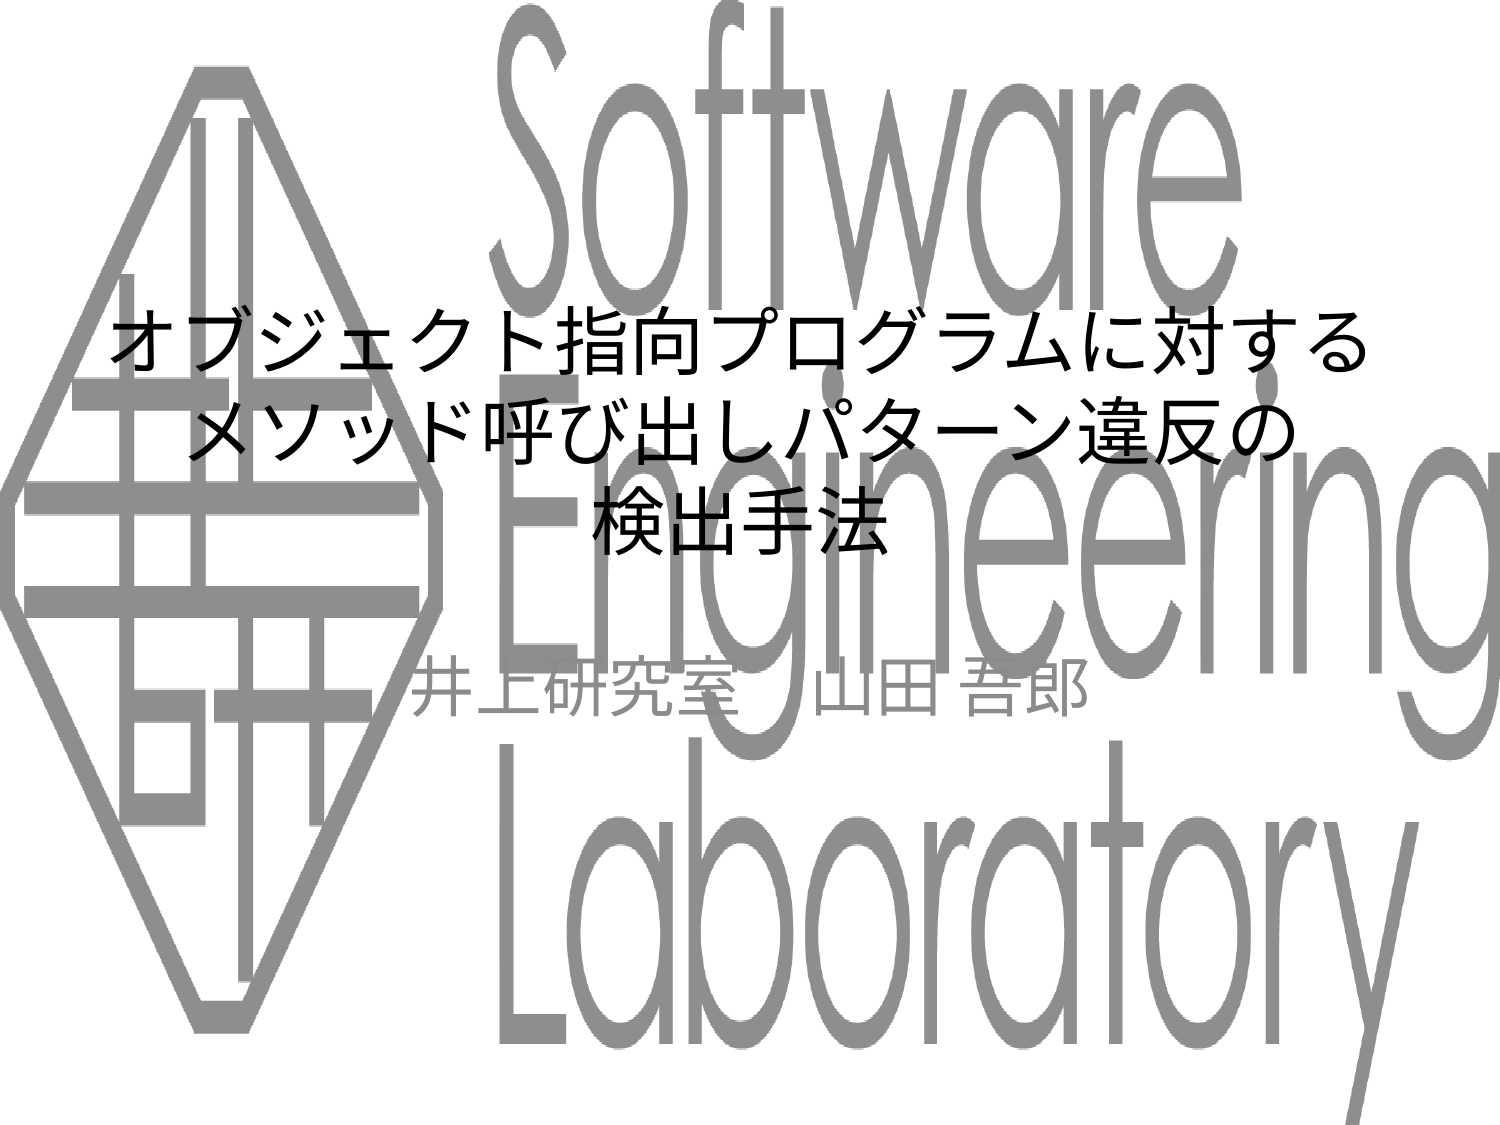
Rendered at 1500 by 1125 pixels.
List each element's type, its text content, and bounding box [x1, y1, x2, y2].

subtitle 井上研究室 山田 吾郎 [225, 637, 1275, 925]
title オブジェクト指向プログラムに対するメソッド呼び出しパターン違反の 検出手法 [82, 269, 1400, 591]
